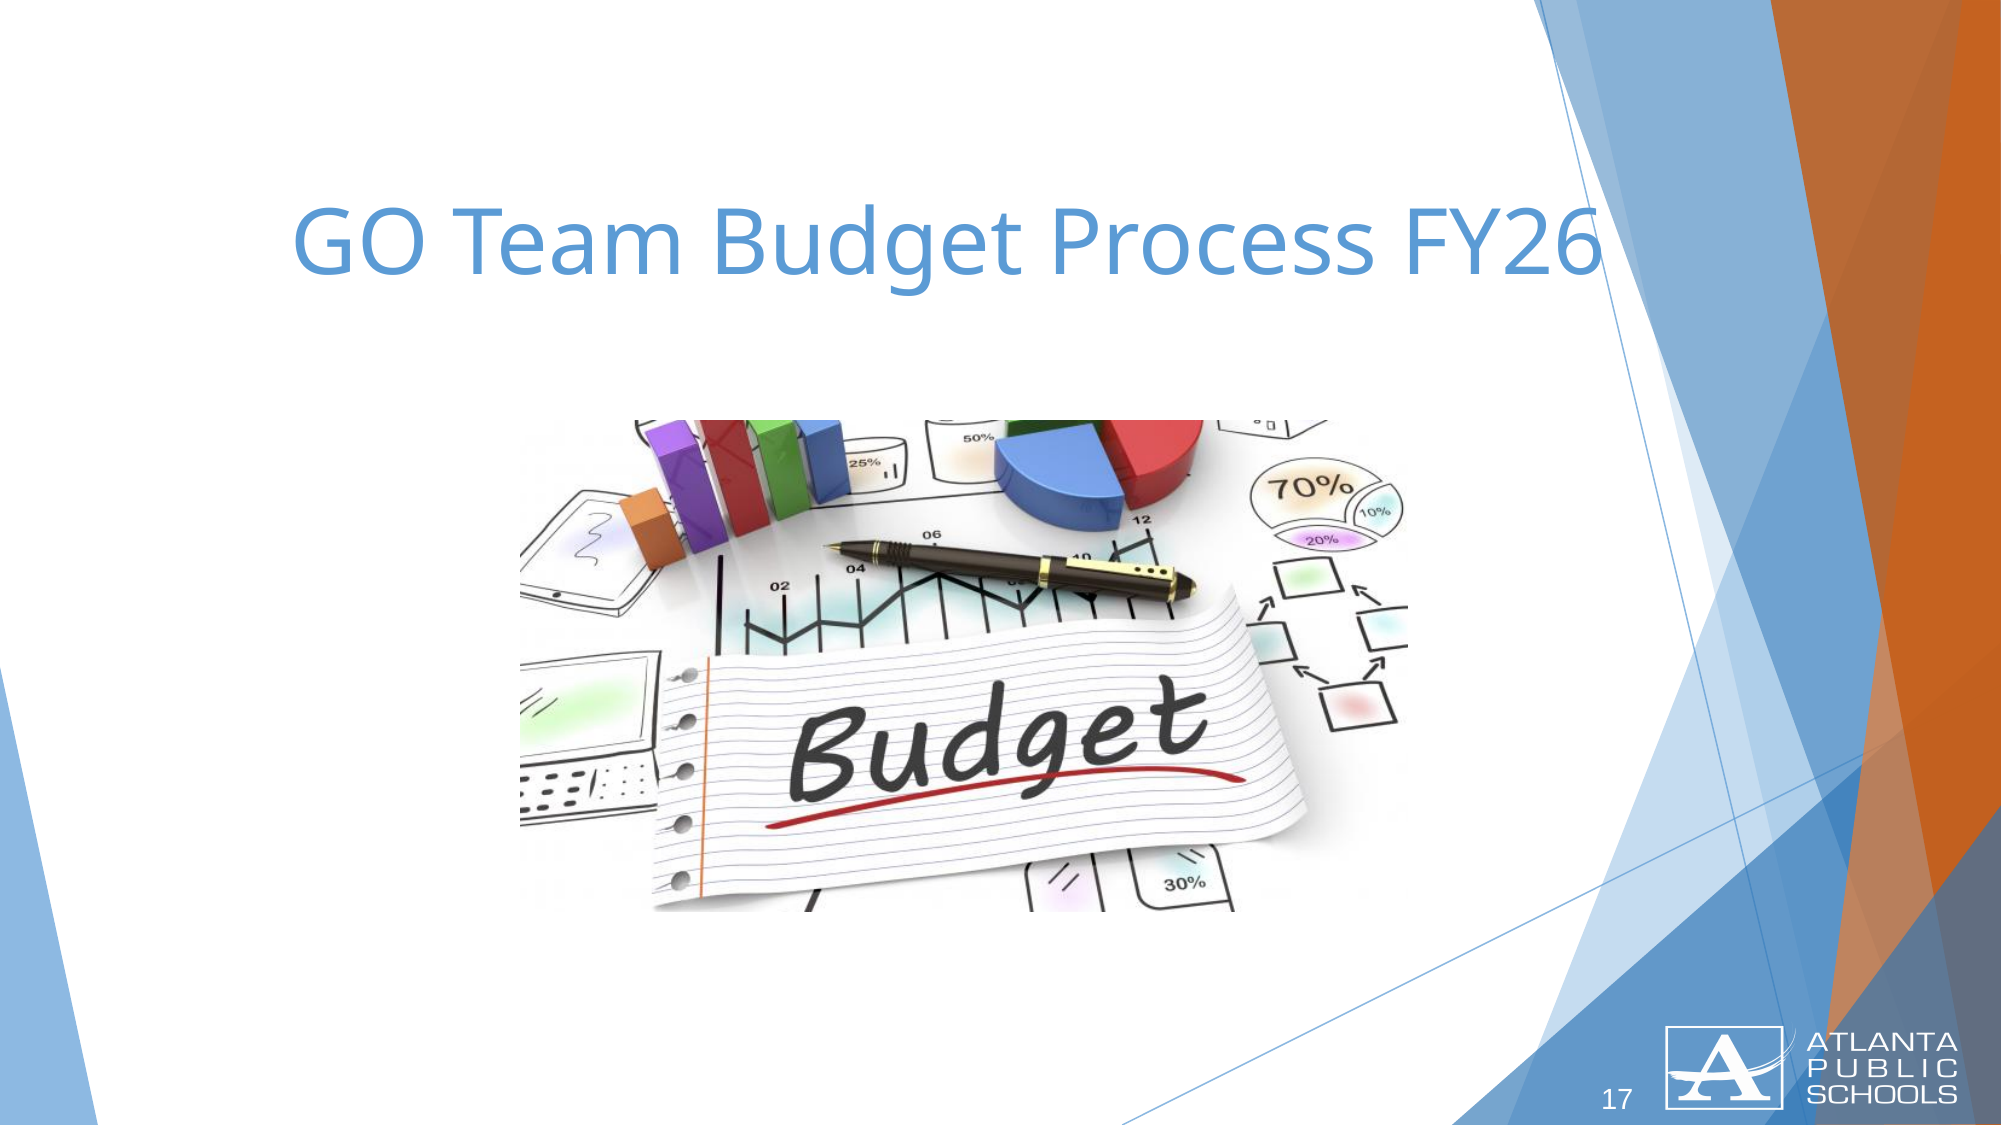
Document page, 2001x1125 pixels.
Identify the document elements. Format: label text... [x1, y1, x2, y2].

title GO Team Budget Process FY26 [109, 167, 1789, 275]
picture [1653, 1015, 1970, 1122]
picture [519, 420, 1409, 912]
